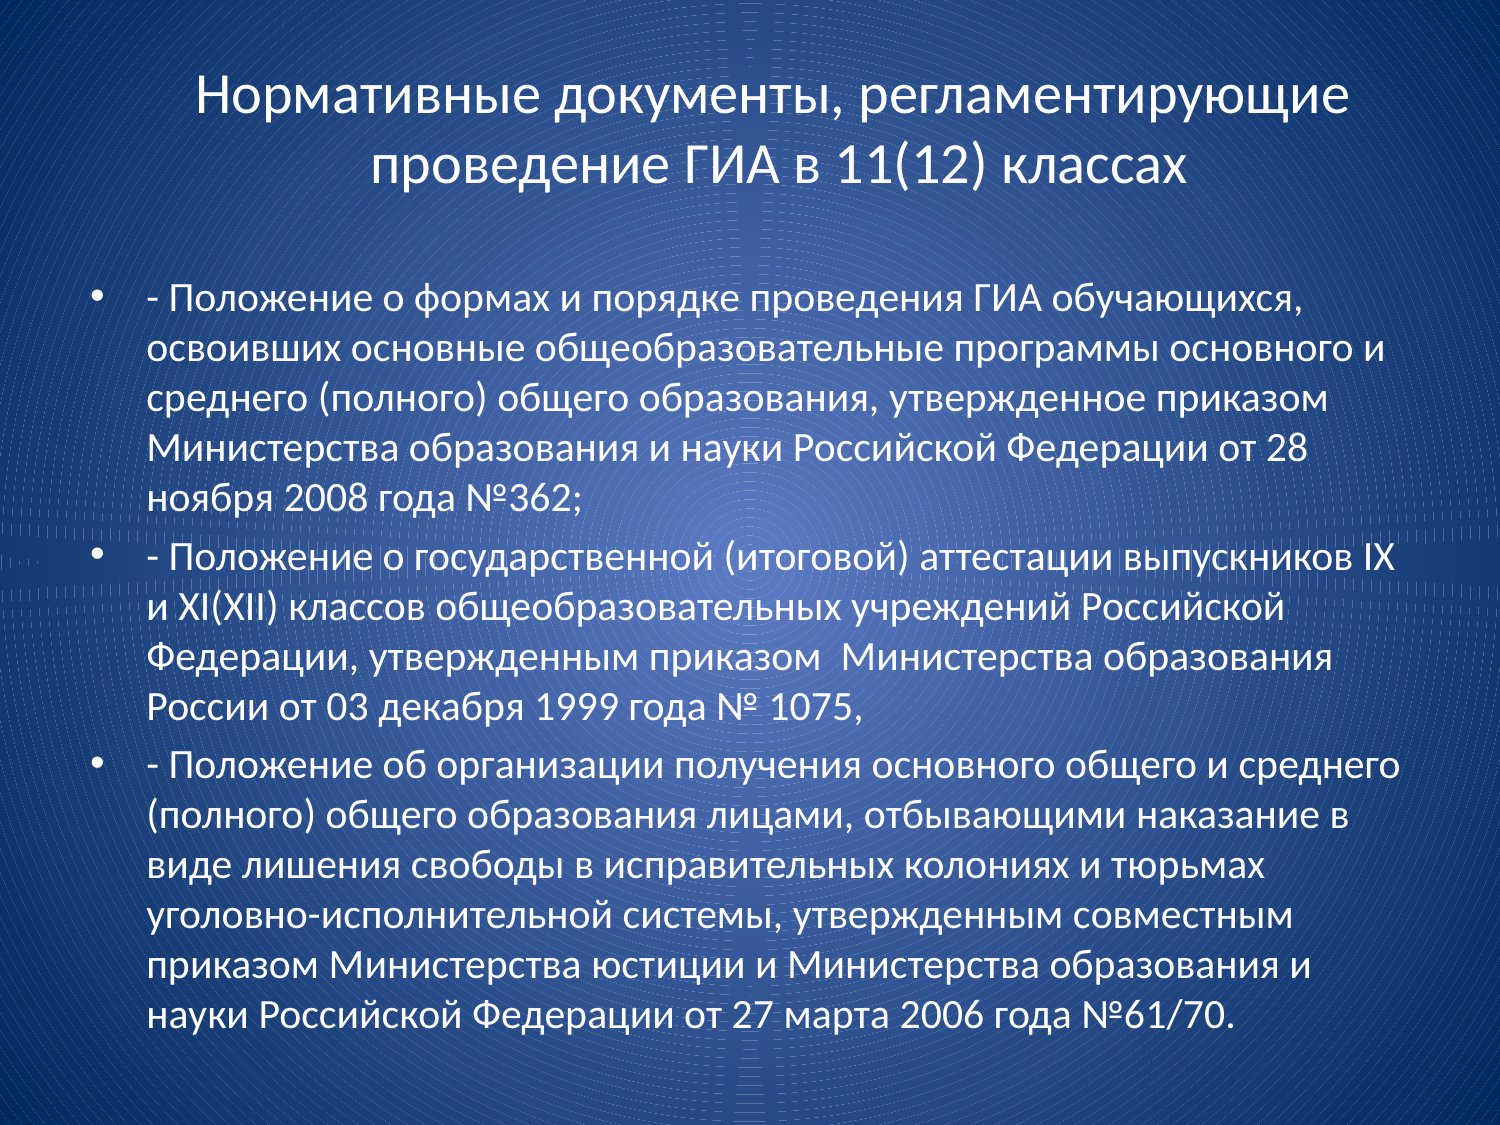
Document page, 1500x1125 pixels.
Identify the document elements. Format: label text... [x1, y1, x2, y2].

title Нормативные документы, регламентирующие проведение ГИА в 11(12) классах [112, 66, 1447, 254]
list - Положение о формах и порядке проведения ГИА обучающихся, освоивших основные общеобразовательные программы основного и среднего (полного) общего образования, утвержденное приказом Министерства образования и науки Российской Федерации от 28 ноября 2008 года №362; - Положение о государственной (итоговой) аттестации выпускников IX и XI(XII) классов общеобразовательных учреждений Российской Федерации, утвержденным приказом Министерства образования России от 03 декабря 1999 года № 1075, - Положение об организации получения основного общего и среднего (полного) общего образования лицами, отбывающими наказание в виде лишения свободы в исправительных колониях и тюрьмах уголовно-исполнительной системы, утвержденным совместным приказом Министерства юстиции и Министерства образования и науки Российской Федерации от 27 марта 2006 года №61/70. [75, 262, 1425, 1005]
